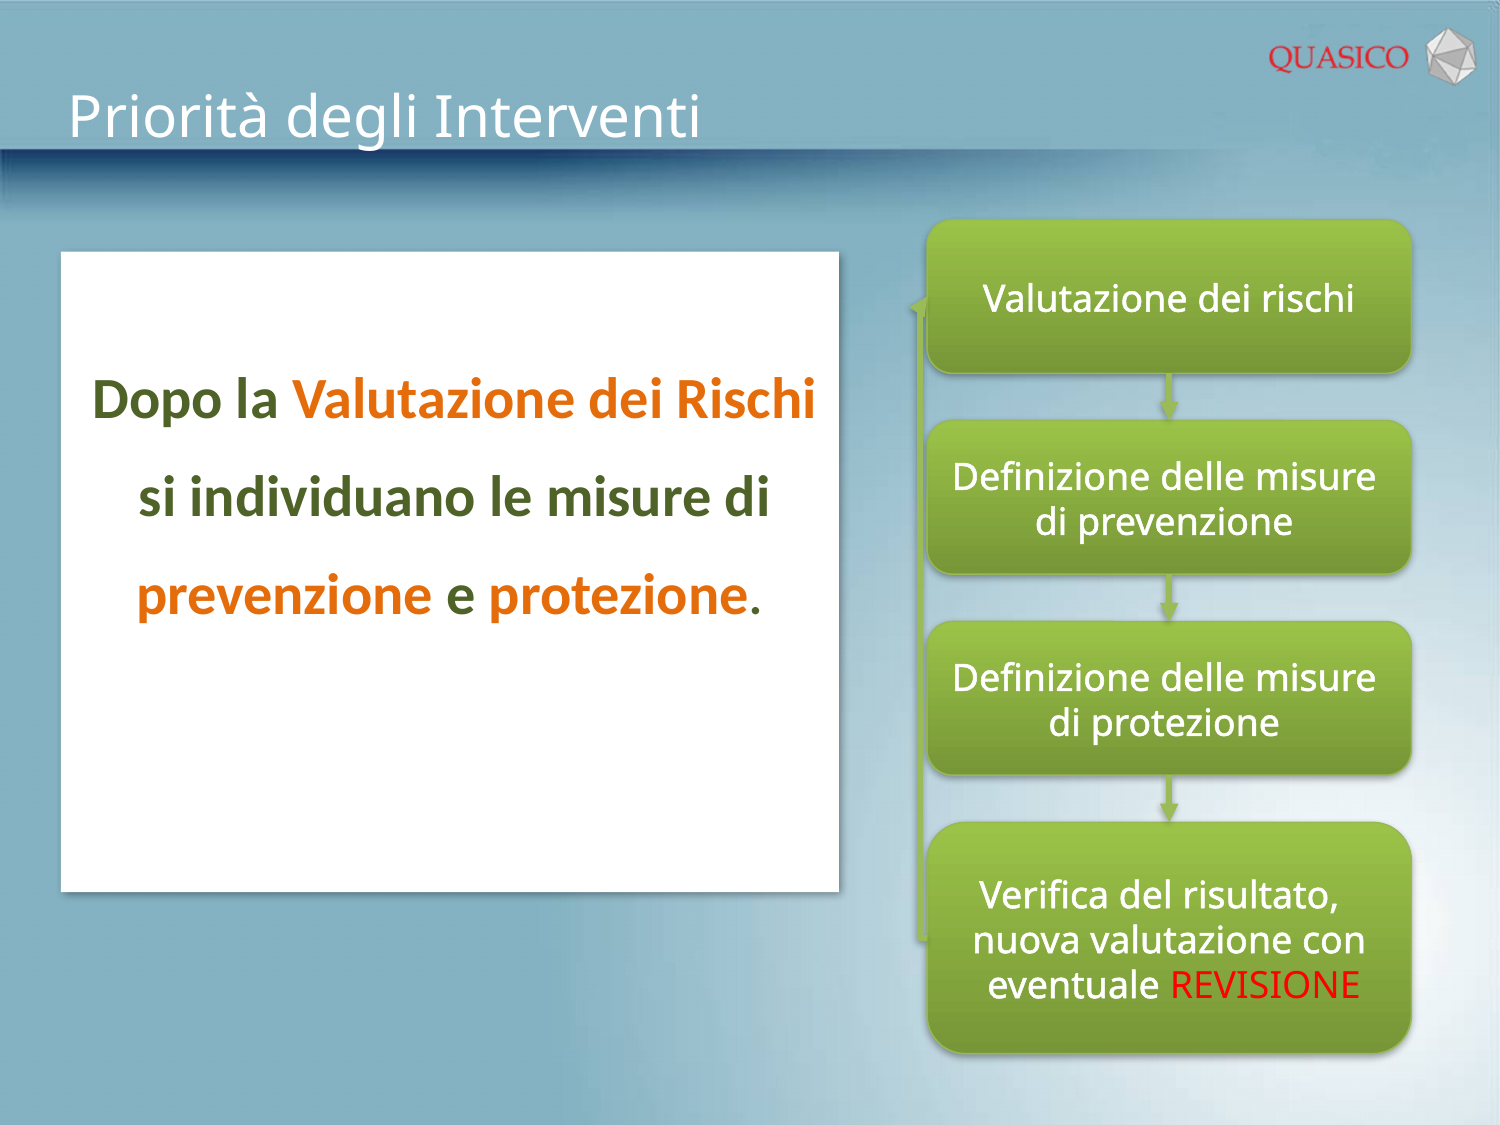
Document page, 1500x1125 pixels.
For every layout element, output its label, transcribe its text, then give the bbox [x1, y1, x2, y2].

text_box Valutazione dei rischi [926, 218, 1413, 375]
list Dopo la Valutazione dei Rischi si individuano le misure di prevenzione e protezione. [62, 253, 833, 912]
text_box Verifica del risultato, nuova valutazione con eventuale REVISIONE [926, 821, 1413, 1055]
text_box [926, 296, 930, 939]
text_box Definizione delle misure di protezione [935, 620, 1413, 776]
text_box [60, 251, 839, 893]
text_box Definizione delle misure di prevenzione [935, 419, 1413, 575]
picture [0, 0, 1500, 1125]
text_box Priorità degli Interventi [53, 42, 1235, 186]
